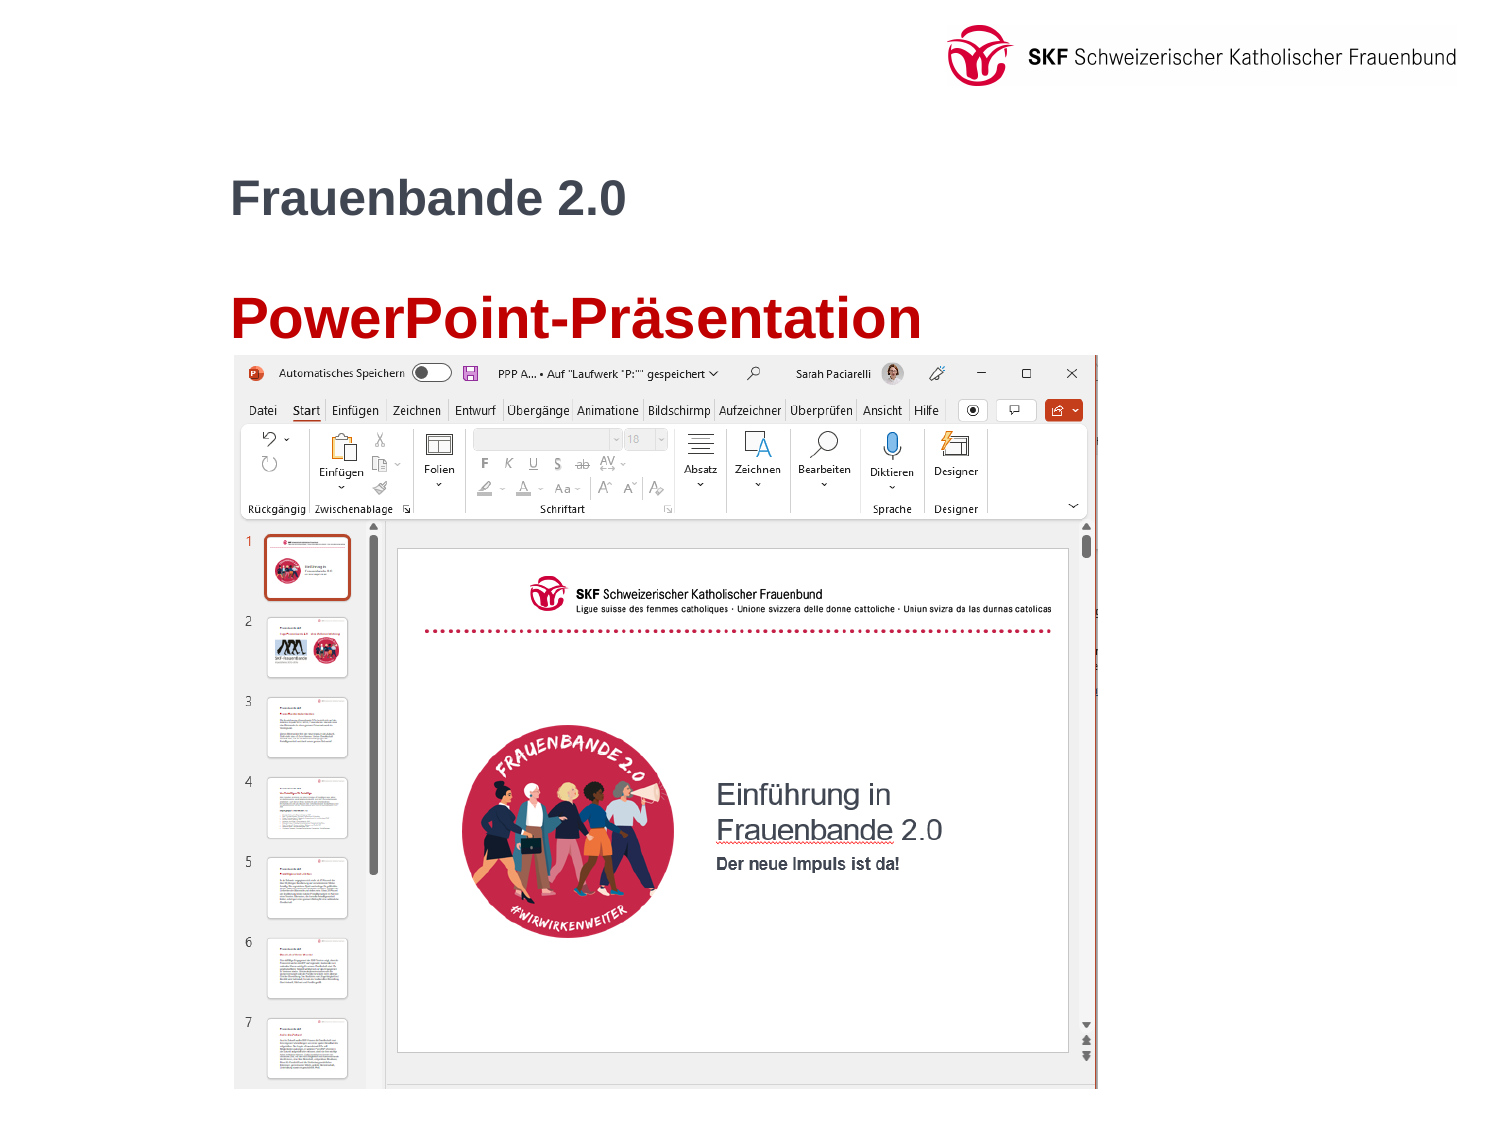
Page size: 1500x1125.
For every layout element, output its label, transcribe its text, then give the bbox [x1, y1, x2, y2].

title Frauenbande 2.0 [215, 125, 1453, 233]
list PowerPoint-Präsentation [215, 262, 1453, 1025]
picture [233, 354, 1098, 1090]
picture [947, 25, 1457, 86]
